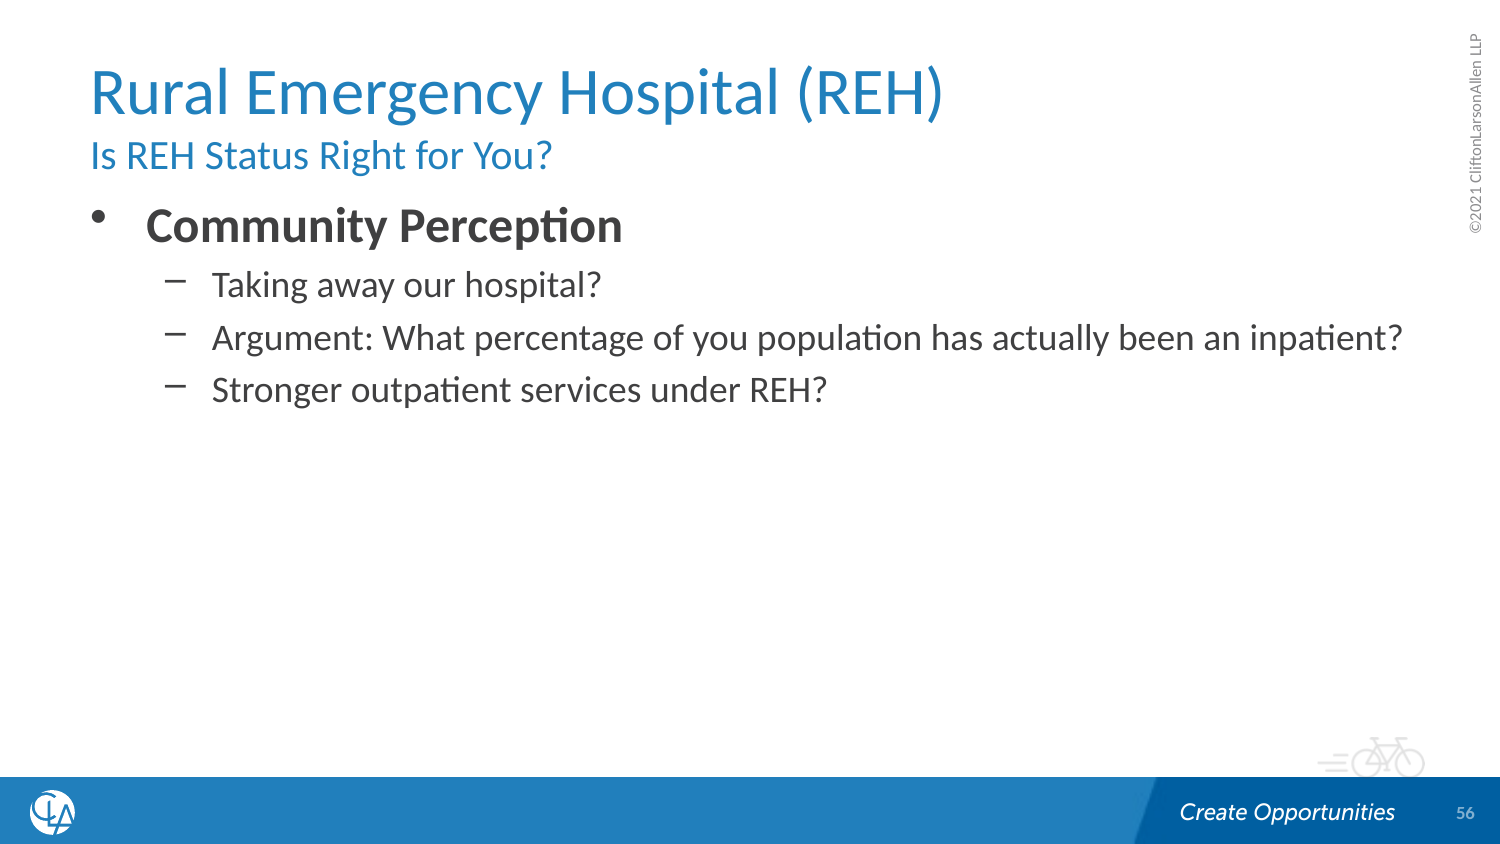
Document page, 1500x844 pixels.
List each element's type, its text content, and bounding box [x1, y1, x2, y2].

list Community Perception Taking away our hospital? Argument: What percentage of you population has actually been an inpatient? Stronger outpatient services under REH? [74, 185, 1434, 711]
slide_number 56 [1425, 784, 1490, 841]
title Rural Emergency Hospital (REH) Is REH Status Right for You? [74, 56, 1426, 169]
picture [0, 777, 1500, 844]
